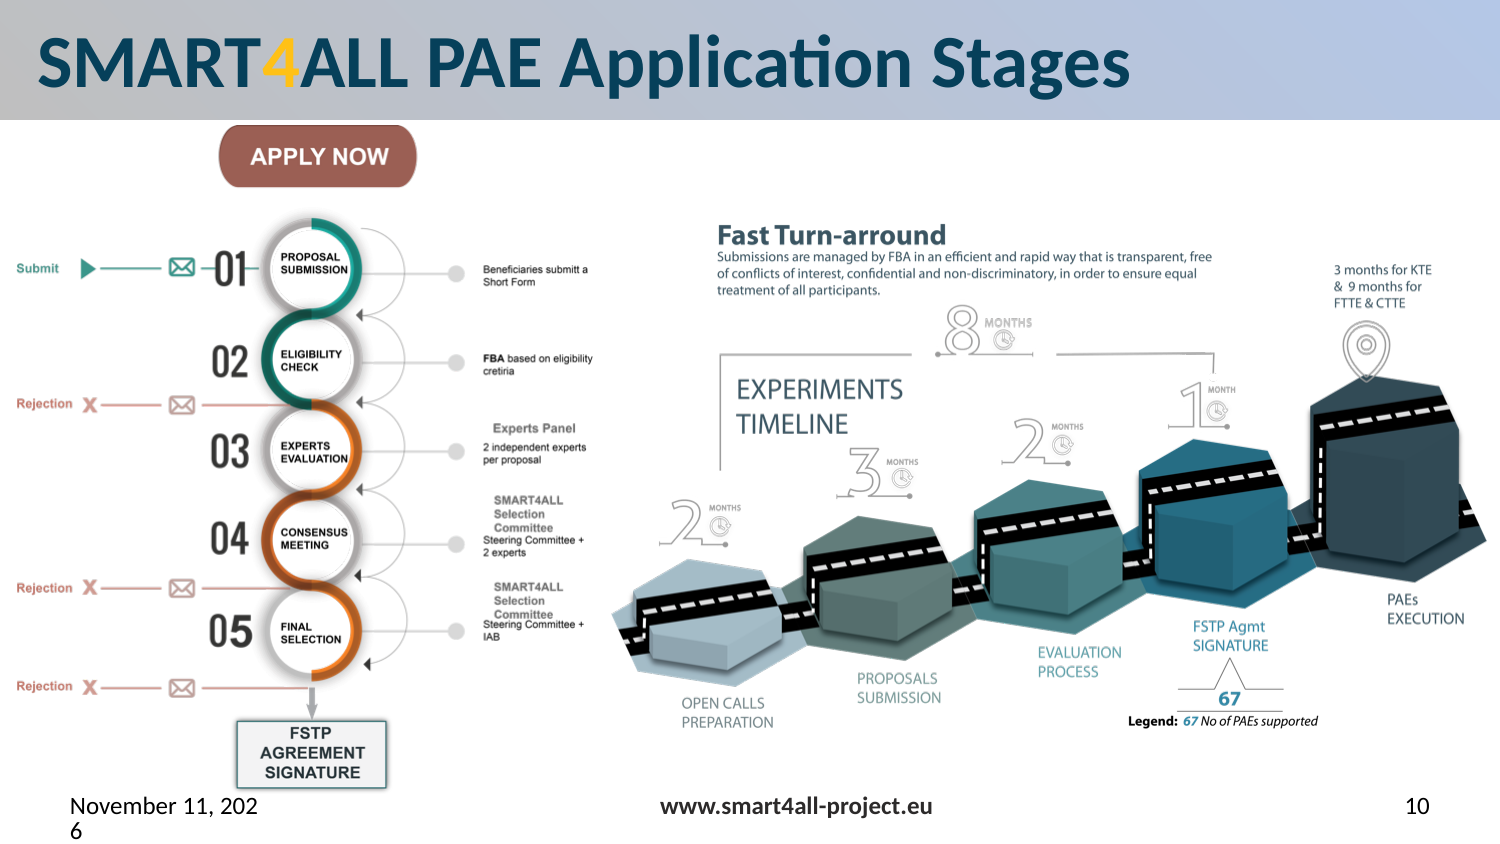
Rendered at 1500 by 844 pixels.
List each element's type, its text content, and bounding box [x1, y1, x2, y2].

picture [611, 220, 1487, 732]
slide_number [55, 797, 282, 827]
picture [16, 125, 596, 797]
footer www.smart4all-project.eu [306, 782, 1288, 827]
slide_number 10 [1299, 782, 1445, 827]
title SMART4ALL PAE Application Stages [22, 15, 1478, 111]
